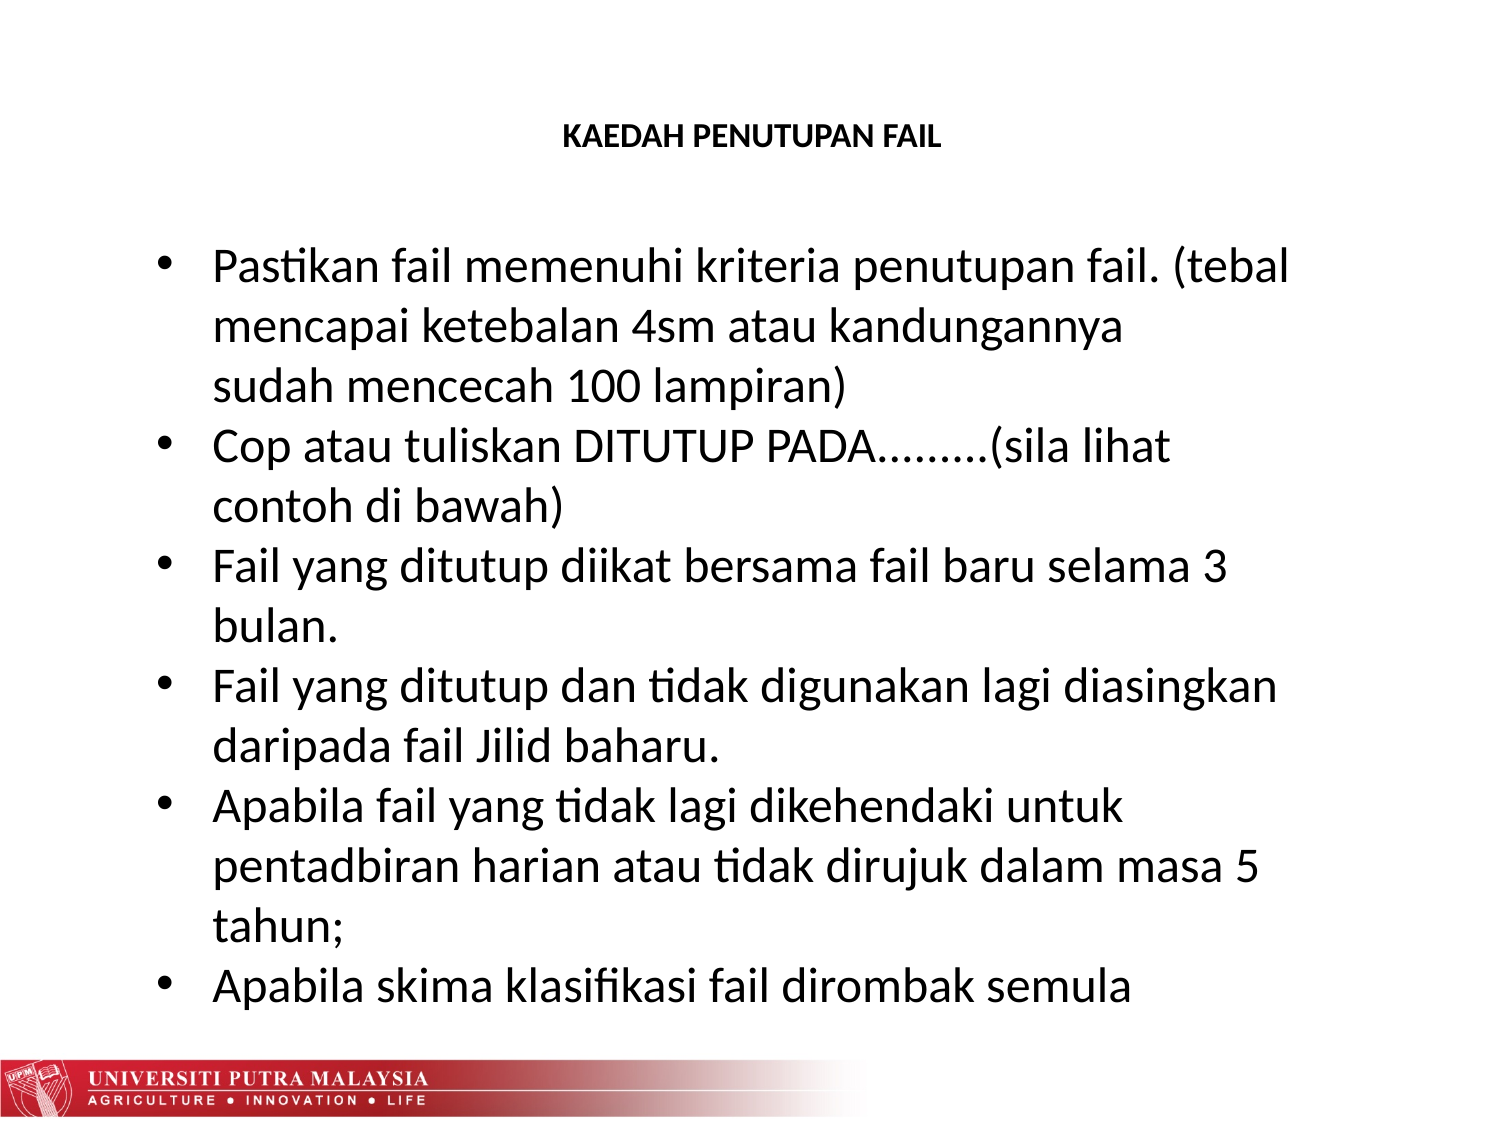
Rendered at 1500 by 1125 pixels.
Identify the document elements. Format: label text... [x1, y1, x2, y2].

text_box Pastikan fail memenuhi kriteria penutupan fail. (tebal mencapai ketebalan 4sm atau kandungannya sudah mencecah 100 lampiran) Cop atau tuliskan DITUTUP PADA.........(sila lihat contoh di bawah) Fail yang ditutup diikat bersama fail baru selama 3 bulan. Fail yang ditutup dan tidak digunakan lagi diasingkan daripada fail Jilid baharu. Apabila fail yang tidak lagi dikehendaki untuk pentadbiran harian atau tidak dirujuk dalam masa 5 tahun; Apabila skima klasifikasi fail dirombak semula [141, 224, 1372, 1020]
picture [0, 1052, 1201, 1125]
title KAEDAH PENUTUPAN FAIL [81, 62, 1432, 205]
